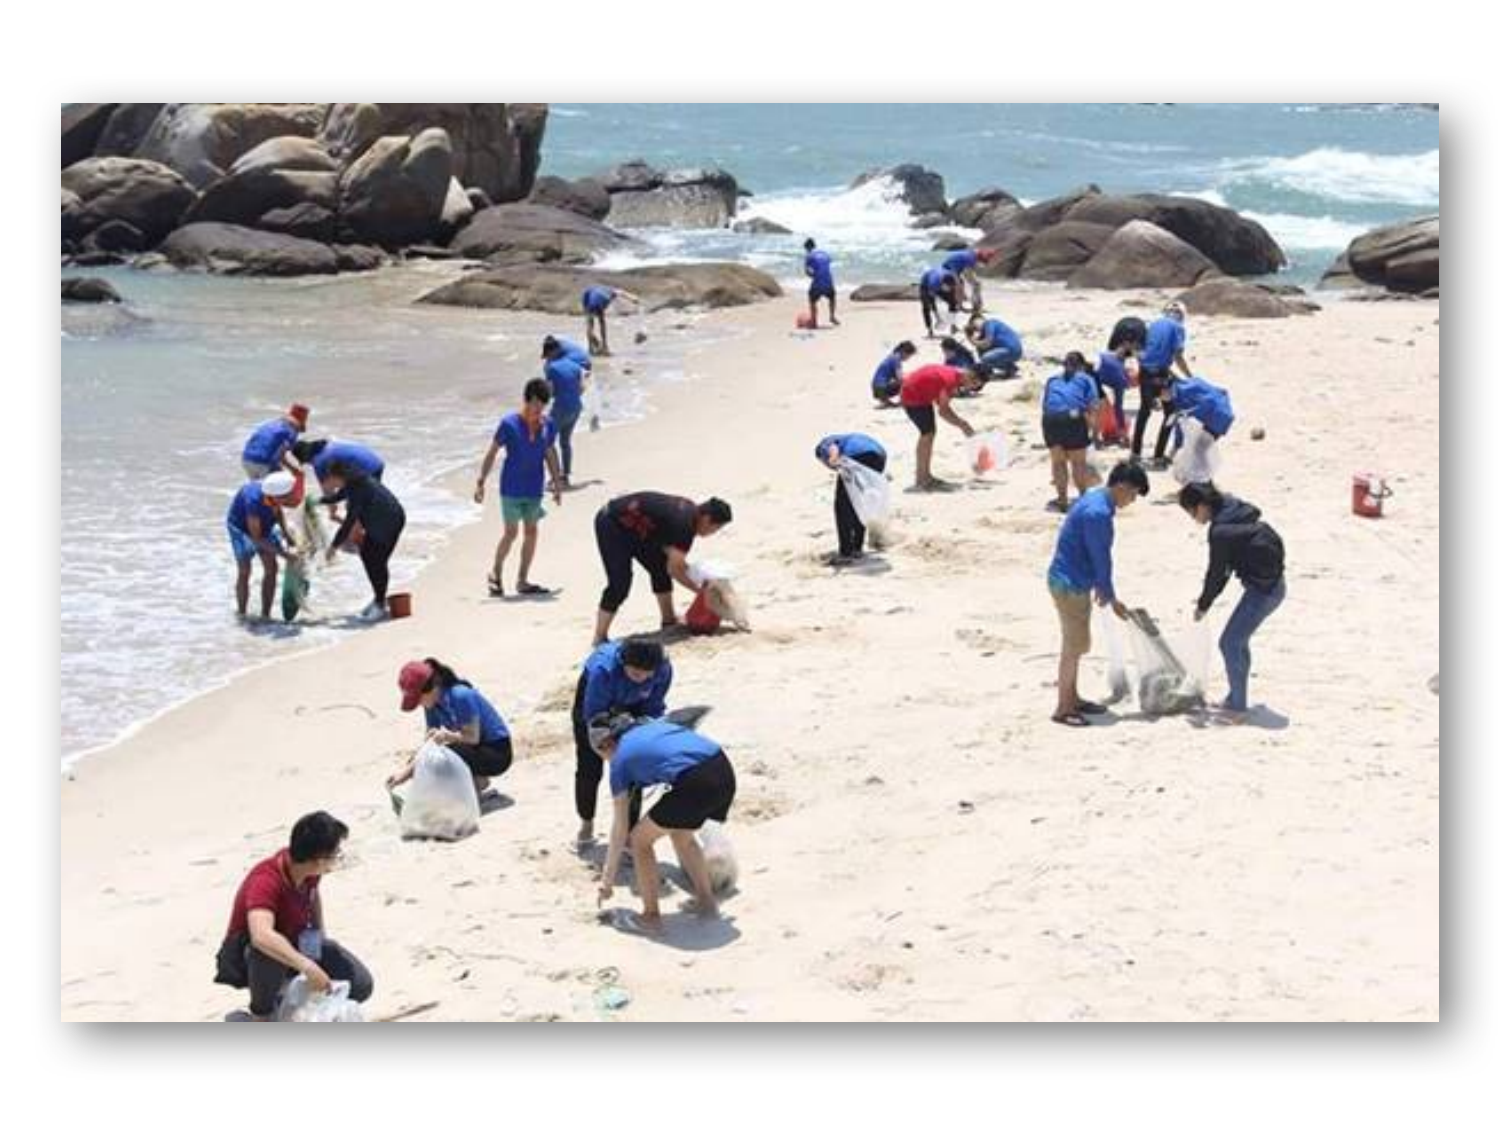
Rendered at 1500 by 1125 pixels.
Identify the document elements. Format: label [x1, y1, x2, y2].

picture [61, 103, 1439, 1022]
